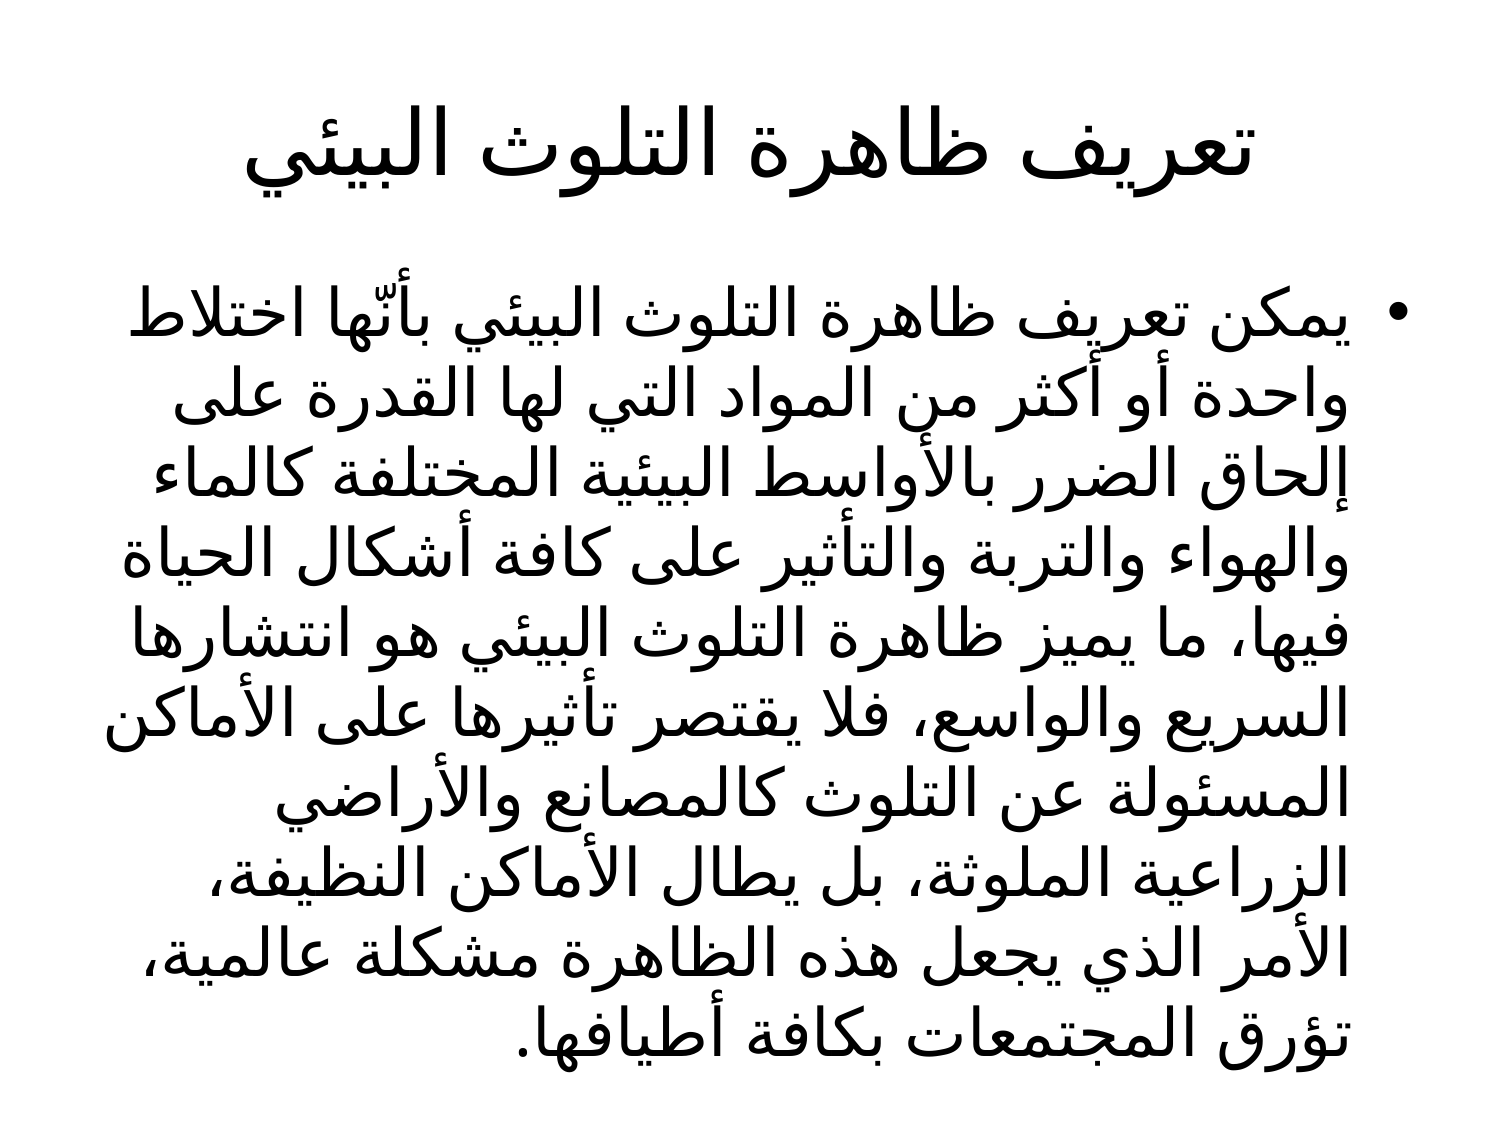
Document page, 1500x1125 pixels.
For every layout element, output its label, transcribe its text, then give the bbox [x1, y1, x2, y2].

title تعريف ظاهرة التلوث البيئي [75, 45, 1425, 233]
list يمكن تعريف ظاهرة التلوث البيئي بأنّها اختلاط واحدة أو أكثر من المواد التي لها القدرة على إلحاق الضرر بالأواسط البيئية المختلفة كالماء والهواء والتربة والتأثير على كافة أشكال الحياة فيها، ما يميز ظاهرة التلوث البيئي هو انتشارها السريع والواسع، فلا يقتصر تأثيرها على الأماكن المسئولة عن التلوث كالمصانع والأراضي الزراعية الملوثة، بل يطال الأماكن النظيفة، الأمر الذي يجعل هذه الظاهرة مشكلة عالمية، تؤرق المجتمعات بكافة أطيافها. [75, 262, 1425, 1005]
